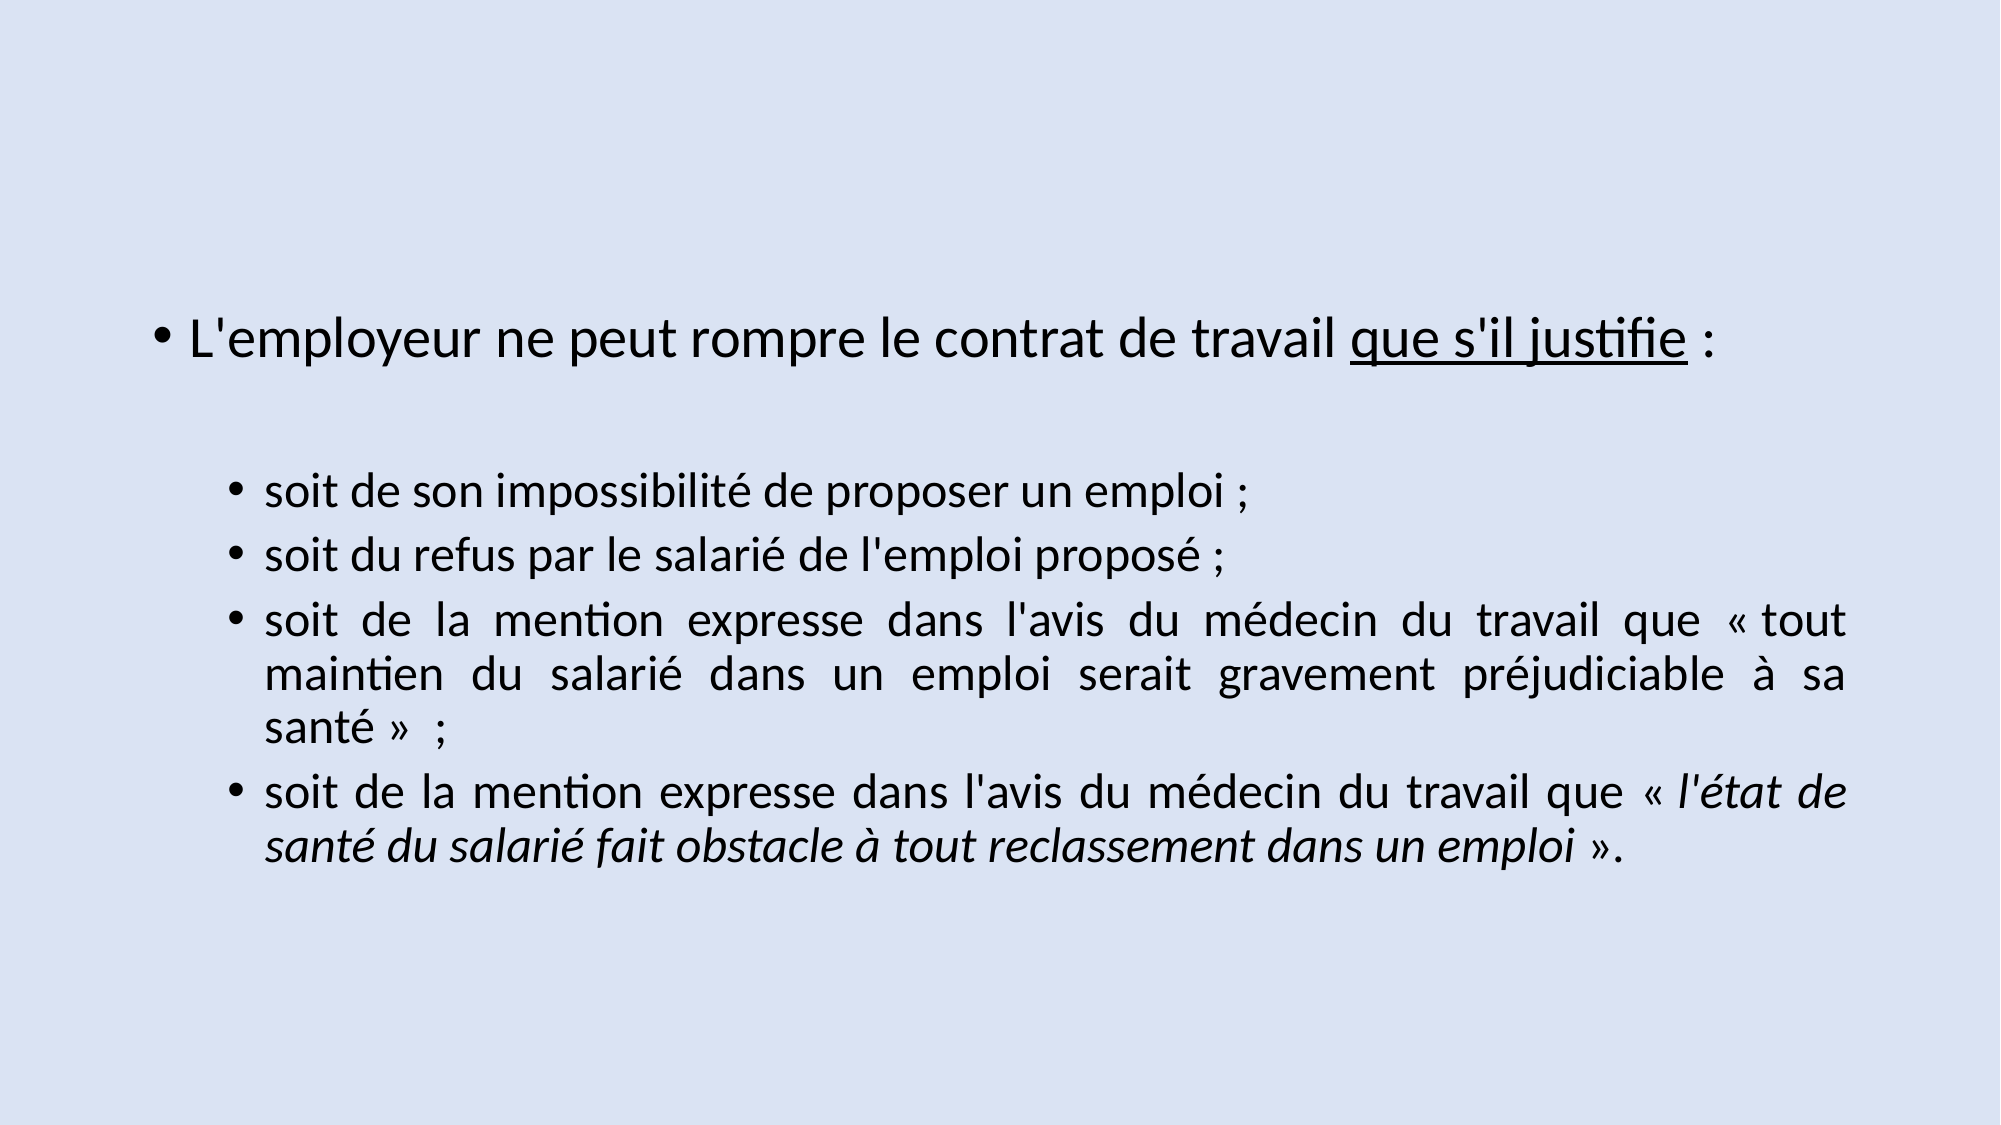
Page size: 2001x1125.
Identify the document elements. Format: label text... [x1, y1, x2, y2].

list L'employeur ne peut rompre le contrat de travail que s'il justifie : soit de son impossibilité de proposer un emploi ; soit du refus par le salarié de l'emploi proposé ; soit de la mention expresse dans l'avis du médecin du travail que « tout maintien du salarié dans un emploi serait gravement préjudiciable à sa santé » ; soit de la mention expresse dans l'avis du médecin du travail que « l'état de santé du salarié fait obstacle à tout reclassement dans un emploi ». [137, 299, 1863, 1014]
